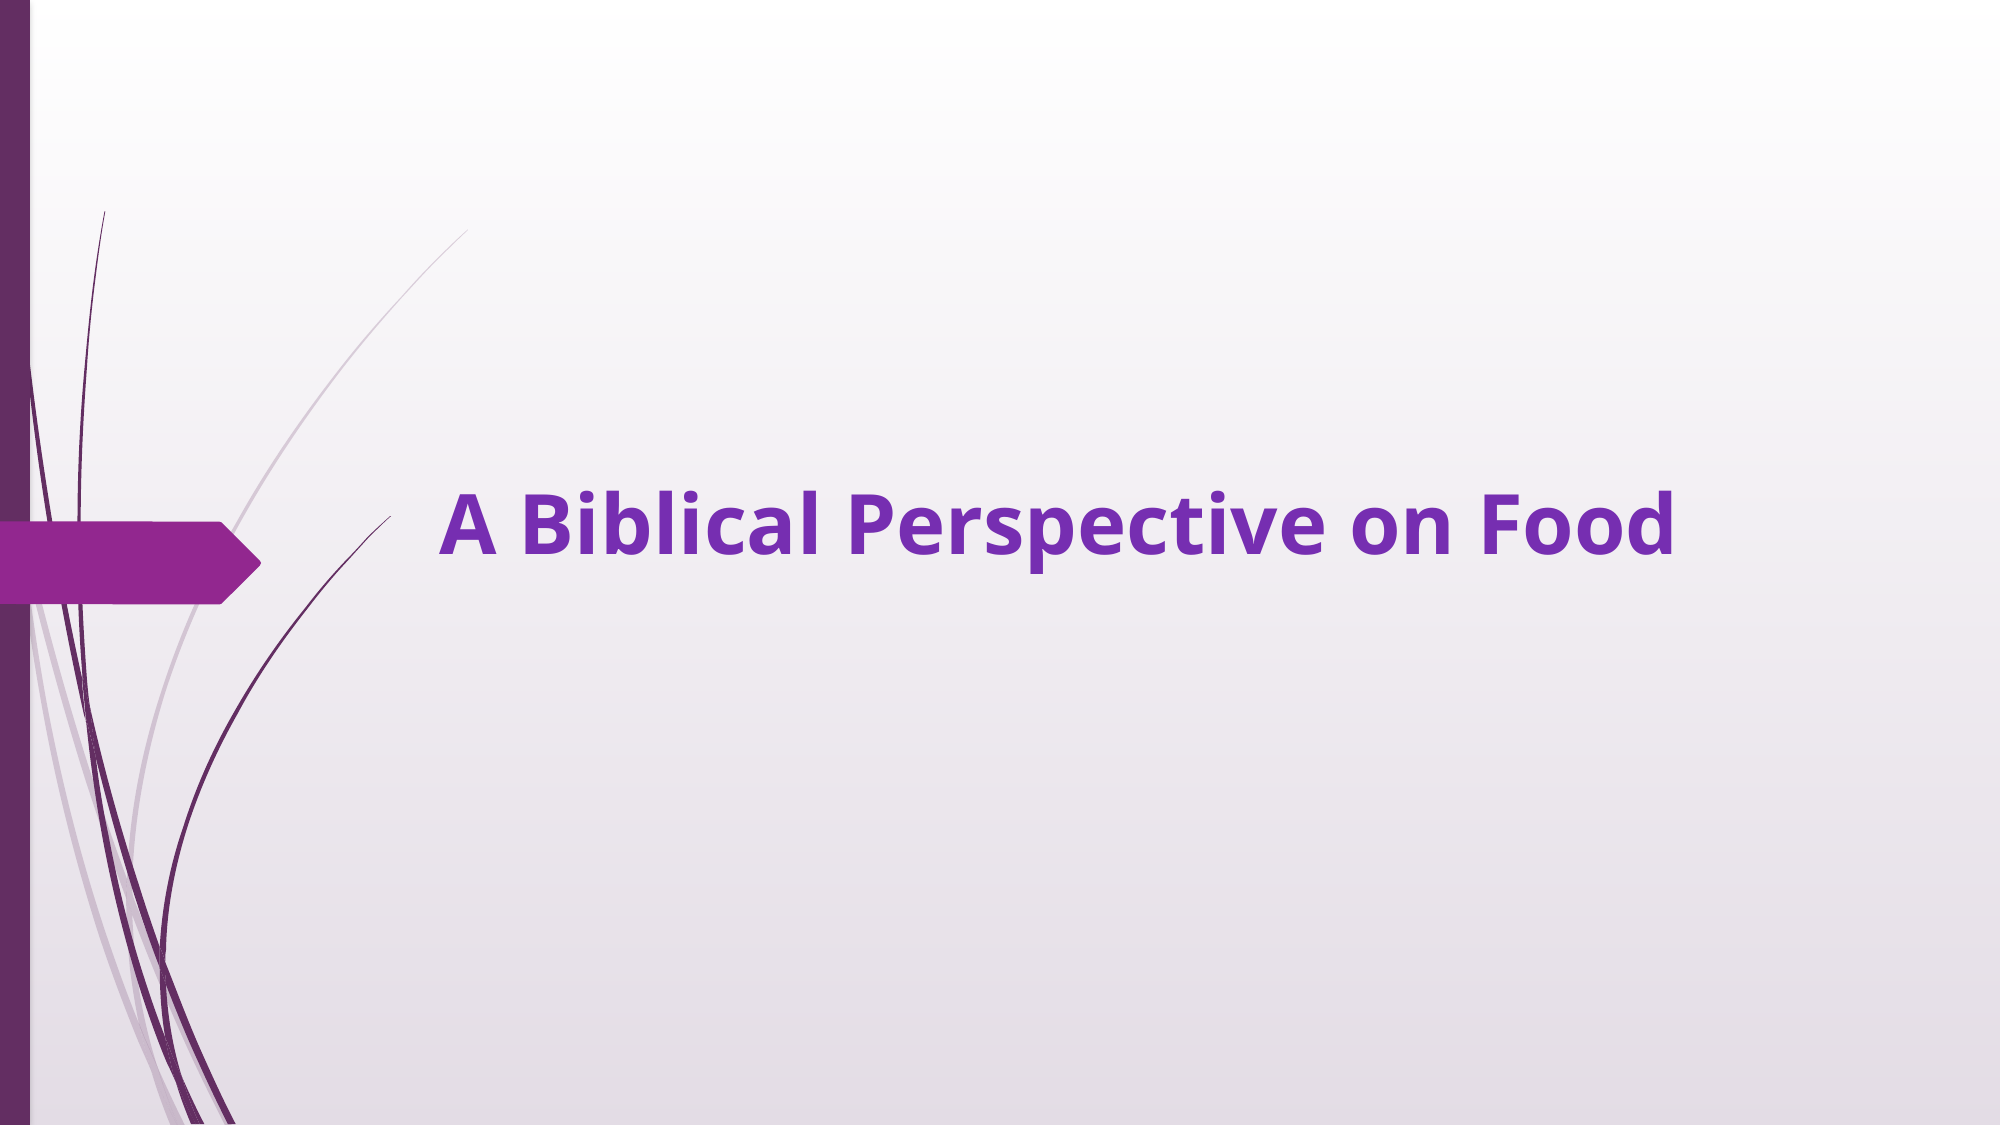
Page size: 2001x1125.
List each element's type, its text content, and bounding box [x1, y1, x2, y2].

title A Biblical Perspective on Food [424, 337, 1888, 579]
